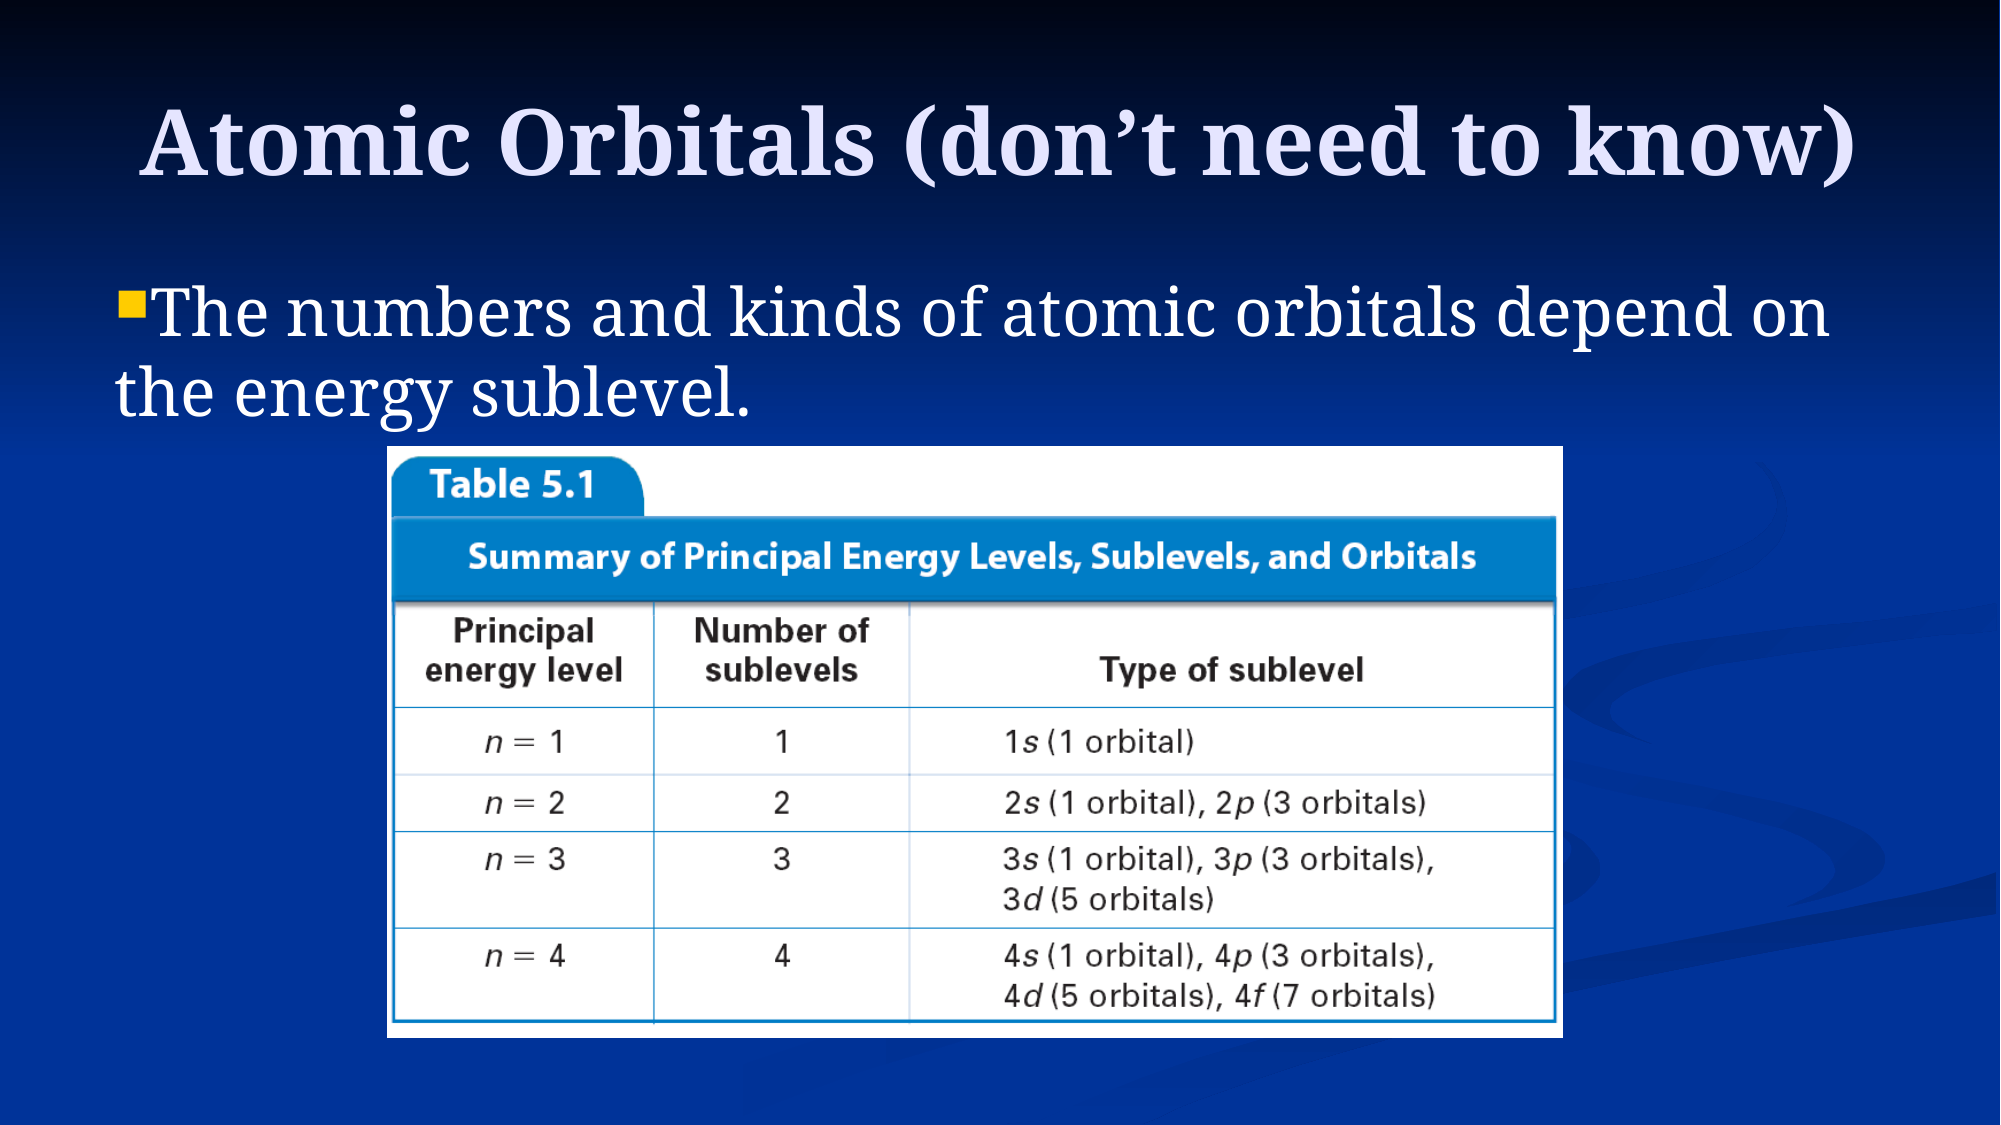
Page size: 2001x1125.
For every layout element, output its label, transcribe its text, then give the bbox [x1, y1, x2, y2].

list The numbers and kinds of atomic orbitals depend on the energy sublevel. [99, 262, 1901, 1006]
title Atomic Orbitals (don’t need to know) [99, 44, 1901, 233]
picture [387, 446, 1563, 1038]
